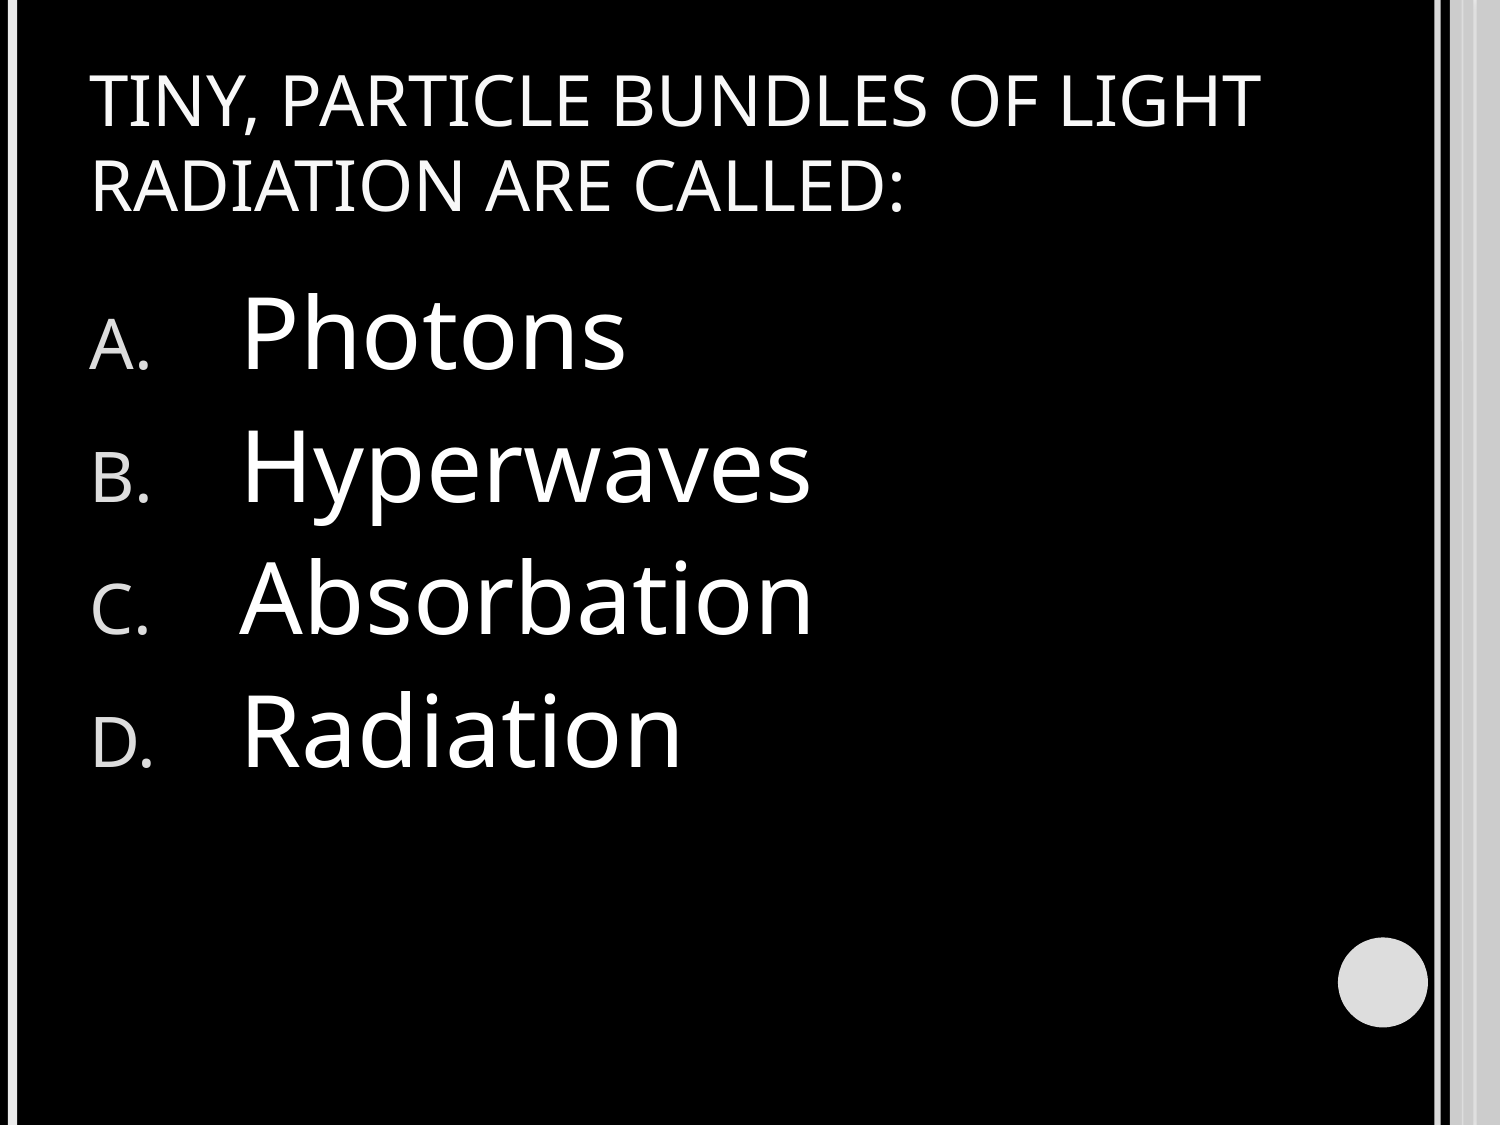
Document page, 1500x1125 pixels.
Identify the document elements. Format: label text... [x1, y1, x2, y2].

title tiny, particle bundles of light radiation are called: [75, 45, 1413, 233]
list Photons Hyperwaves Absorbation Radiation [75, 262, 1300, 1062]
